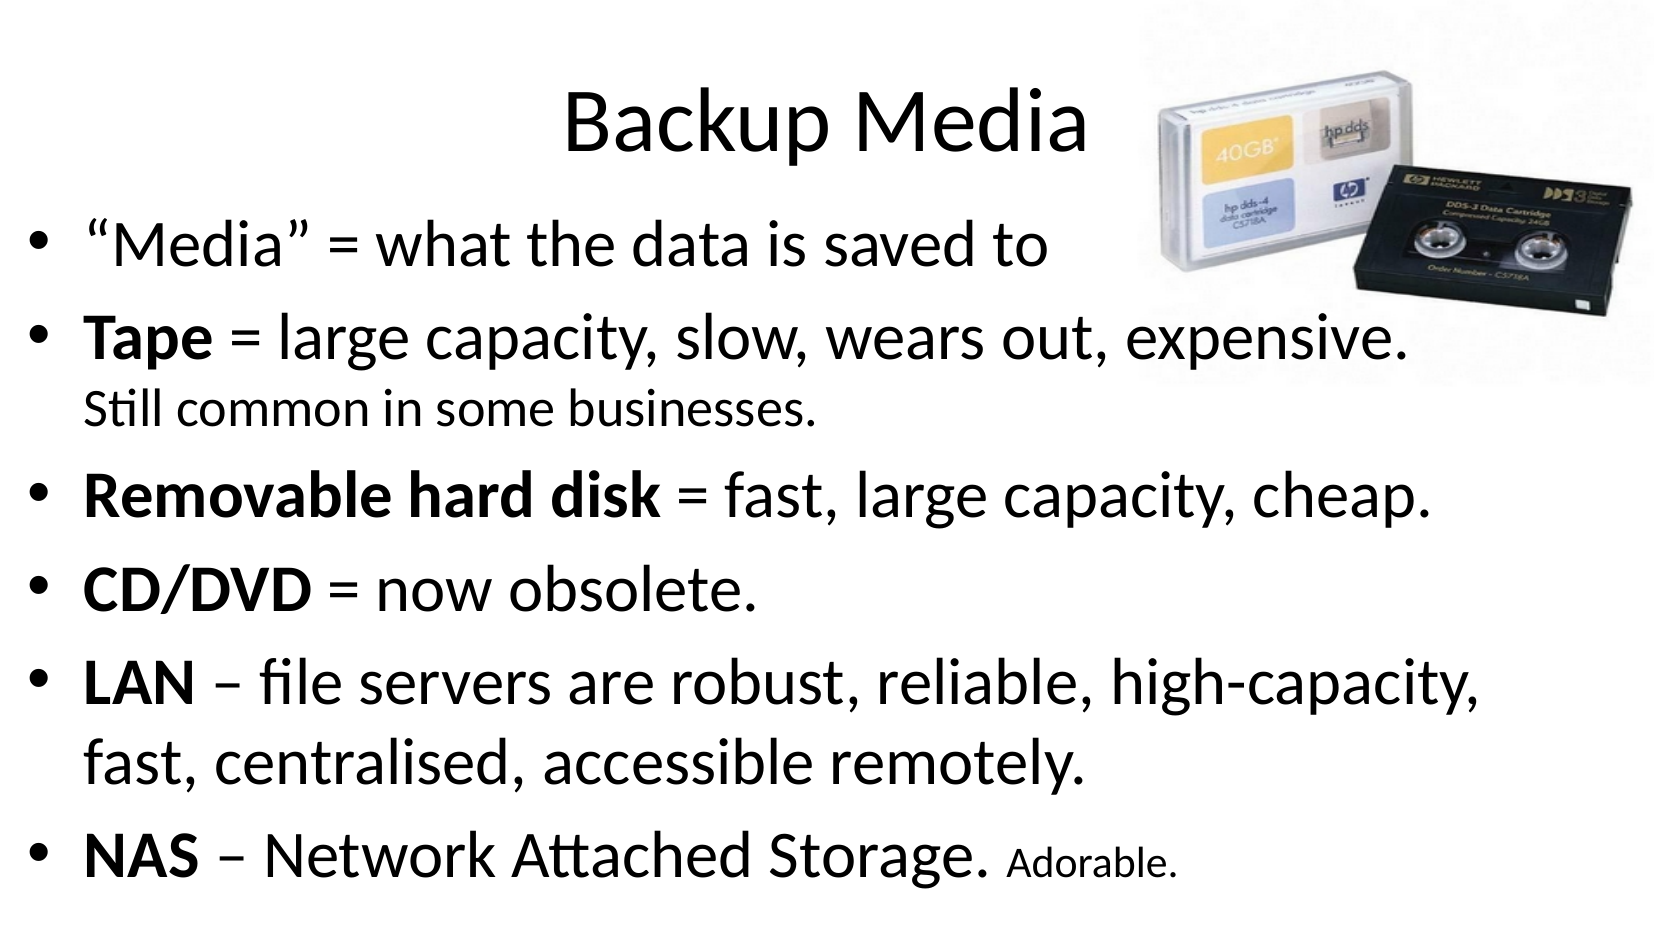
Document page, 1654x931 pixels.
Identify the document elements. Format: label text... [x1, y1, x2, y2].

title Backup Media [82, 37, 1137, 192]
picture [1137, 0, 1654, 387]
list “Media” = what the data is saved to Tape = large capacity, slow, wears out, expensive. Still common in some businesses. Removable hard disk = fast, large capacity, cheap. CD/DVD = now obsolete. LAN – file servers are robust, reliable, high-capacity, fast, centralised, accessible remotely. NAS – Network Attached Storage. Adorable. [12, 192, 1501, 863]
